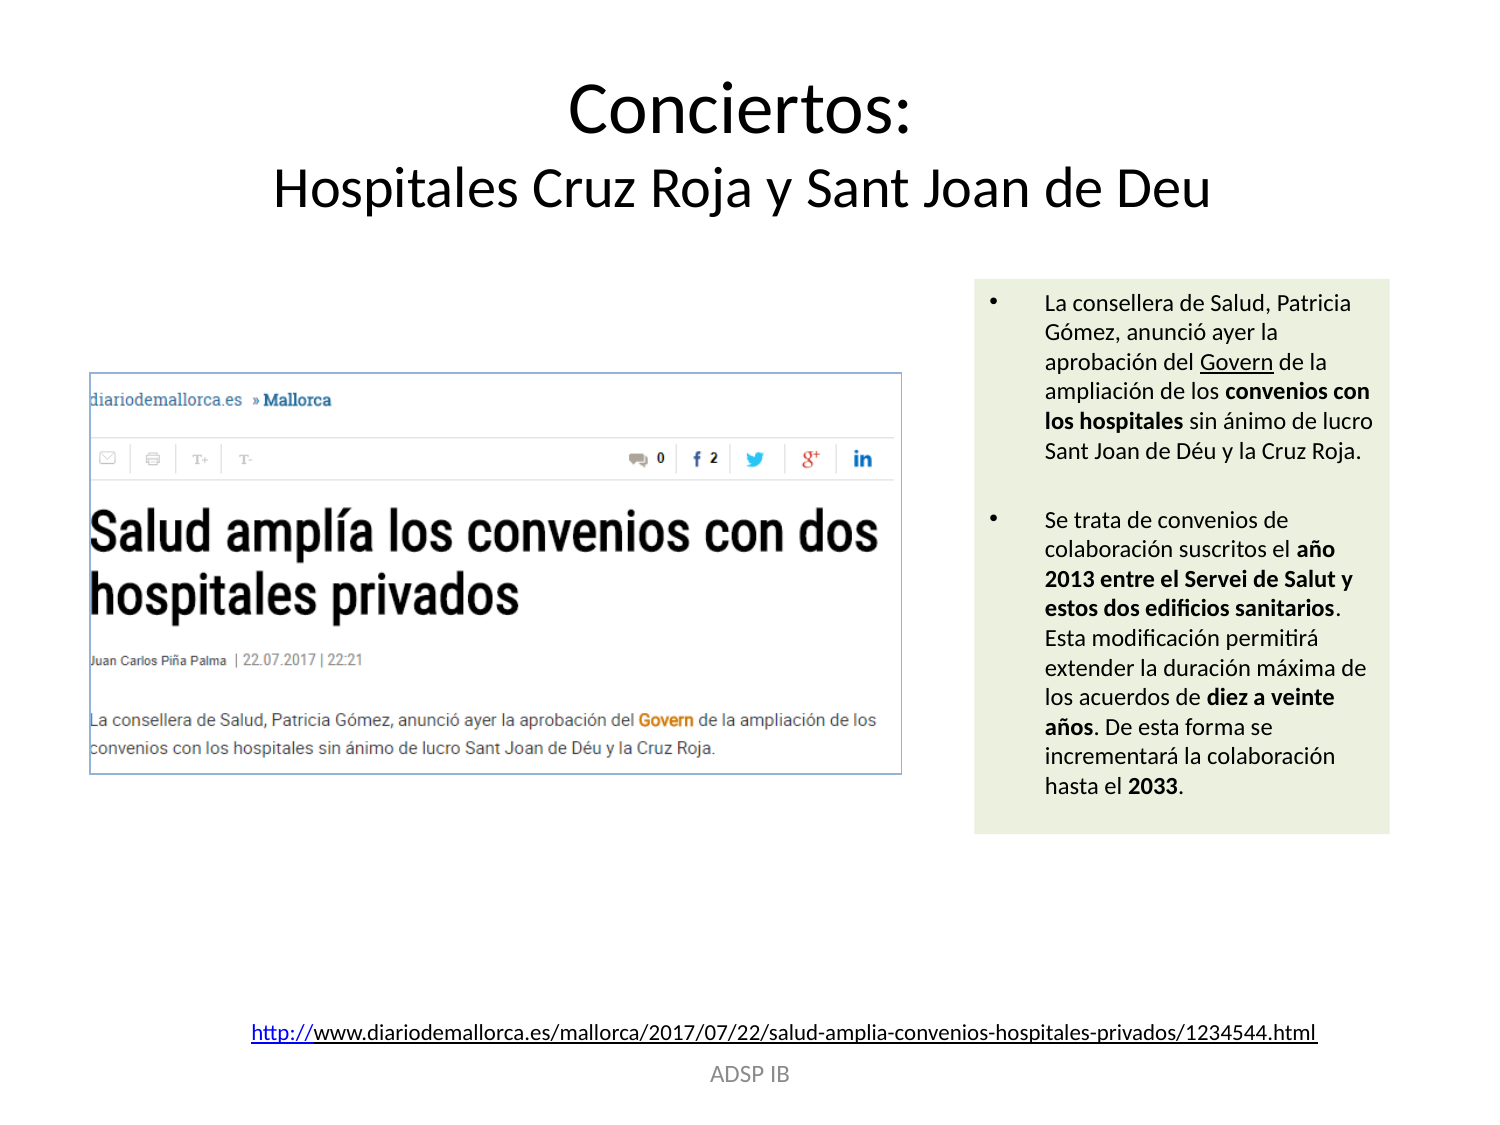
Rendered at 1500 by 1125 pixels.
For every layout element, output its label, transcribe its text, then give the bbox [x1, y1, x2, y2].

list La consellera de Salud, Patricia Gómez, anunció ayer la aprobación del Govern de la ampliación de los convenios con los hospitales sin ánimo de lucro Sant Joan de Déu y la Cruz Roja. Se trata de convenios de colaboración suscritos el año 2013 entre el Servei de Salut y estos dos edificios sanitarios. Esta modificación permitirá extender la duración máxima de los acuerdos de diez a veinte años. De esta forma se incrementará la colaboración hasta el 2033. [974, 278, 1390, 835]
text_box Conciertos: Hospitales Cruz Roja y Sant Joan de Deu [74, 45, 1425, 233]
footer ADSP IB [512, 1042, 988, 1103]
picture [90, 373, 901, 774]
title http://www.diariodemallorca.es/mallorca/2017/07/22/salud-amplia-convenios-hospitales-privados/1234544.html [112, 937, 1463, 1125]
